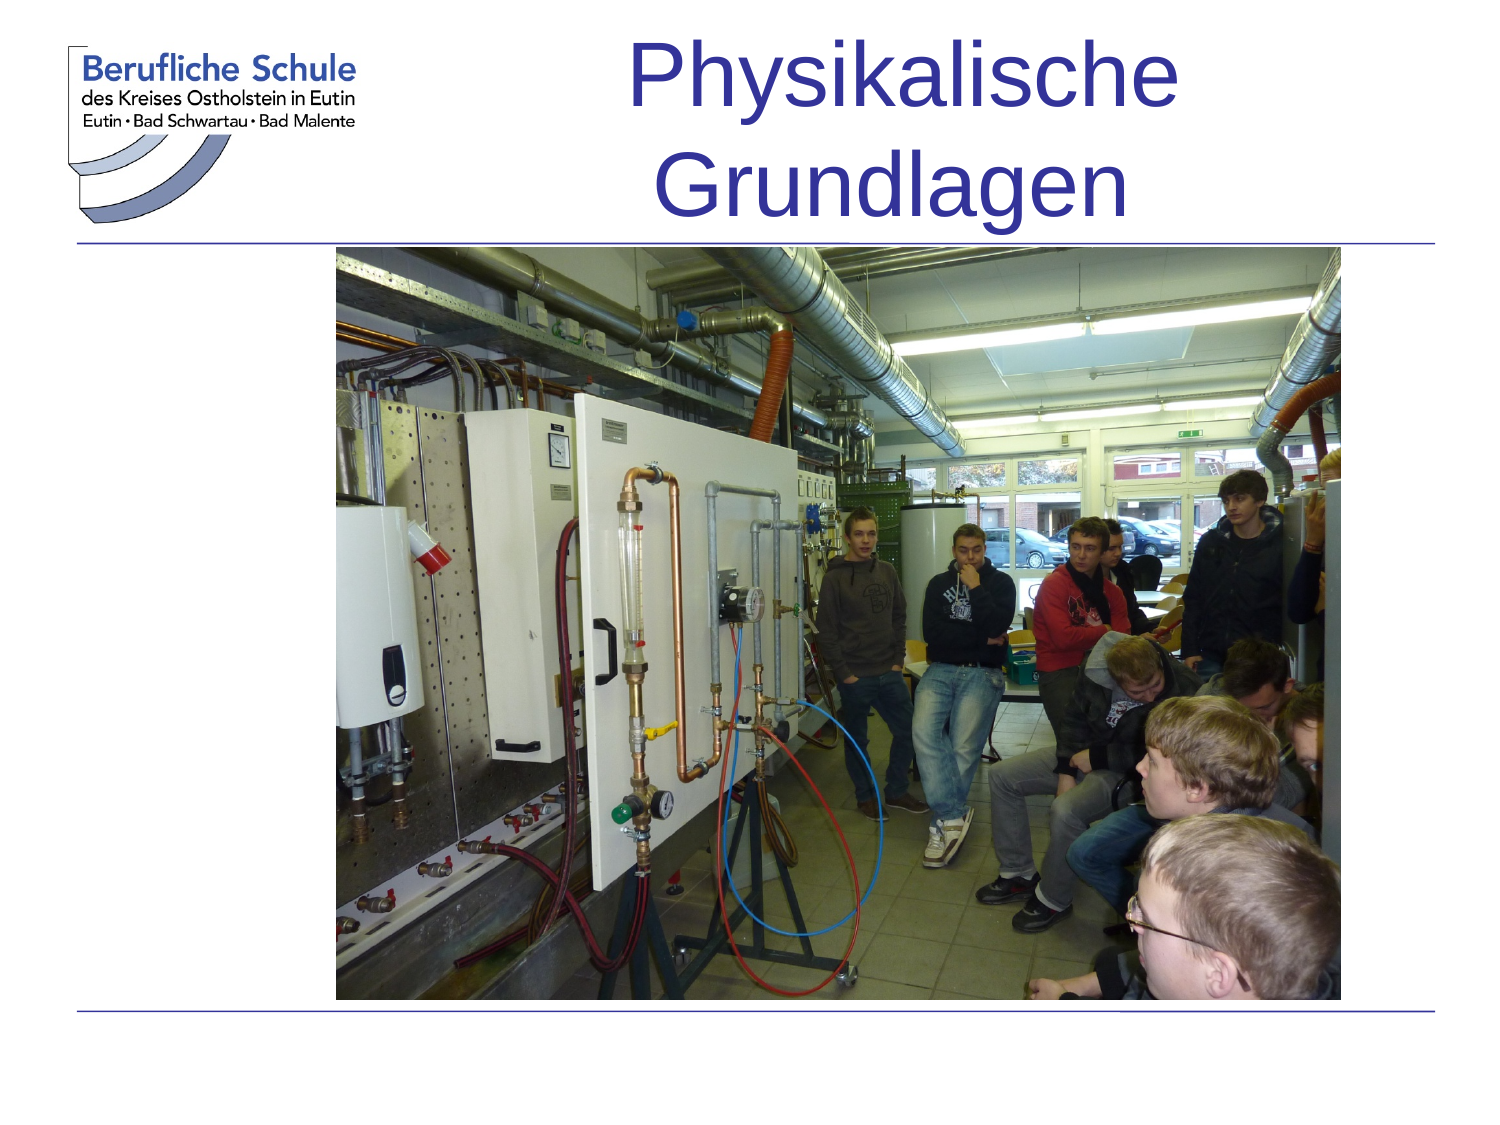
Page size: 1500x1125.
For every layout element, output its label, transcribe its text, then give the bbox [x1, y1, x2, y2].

picture [336, 246, 1341, 1001]
title Physikalische Grundlagen [360, 30, 1424, 219]
picture [64, 42, 361, 227]
